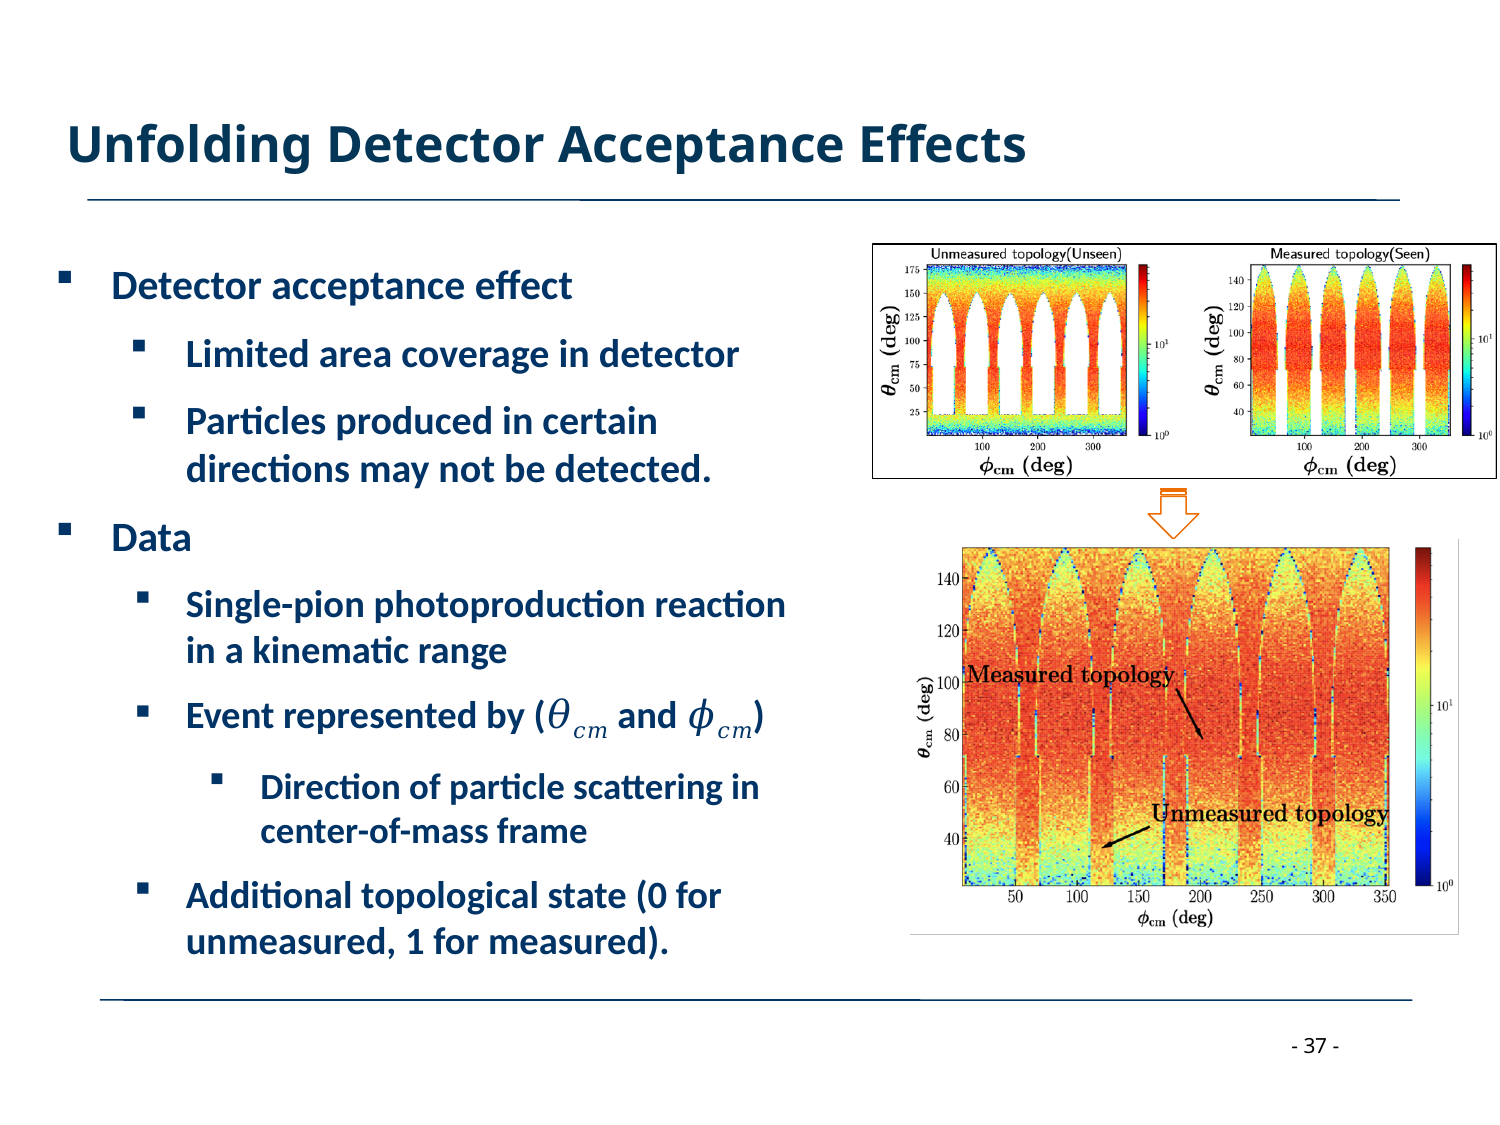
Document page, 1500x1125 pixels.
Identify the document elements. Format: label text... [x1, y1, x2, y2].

text_box [1148, 496, 1199, 537]
text_box [1160, 491, 1187, 495]
picture [910, 538, 1459, 935]
picture [873, 244, 1496, 479]
title Unfolding Detector Acceptance Effects [51, 97, 1449, 223]
